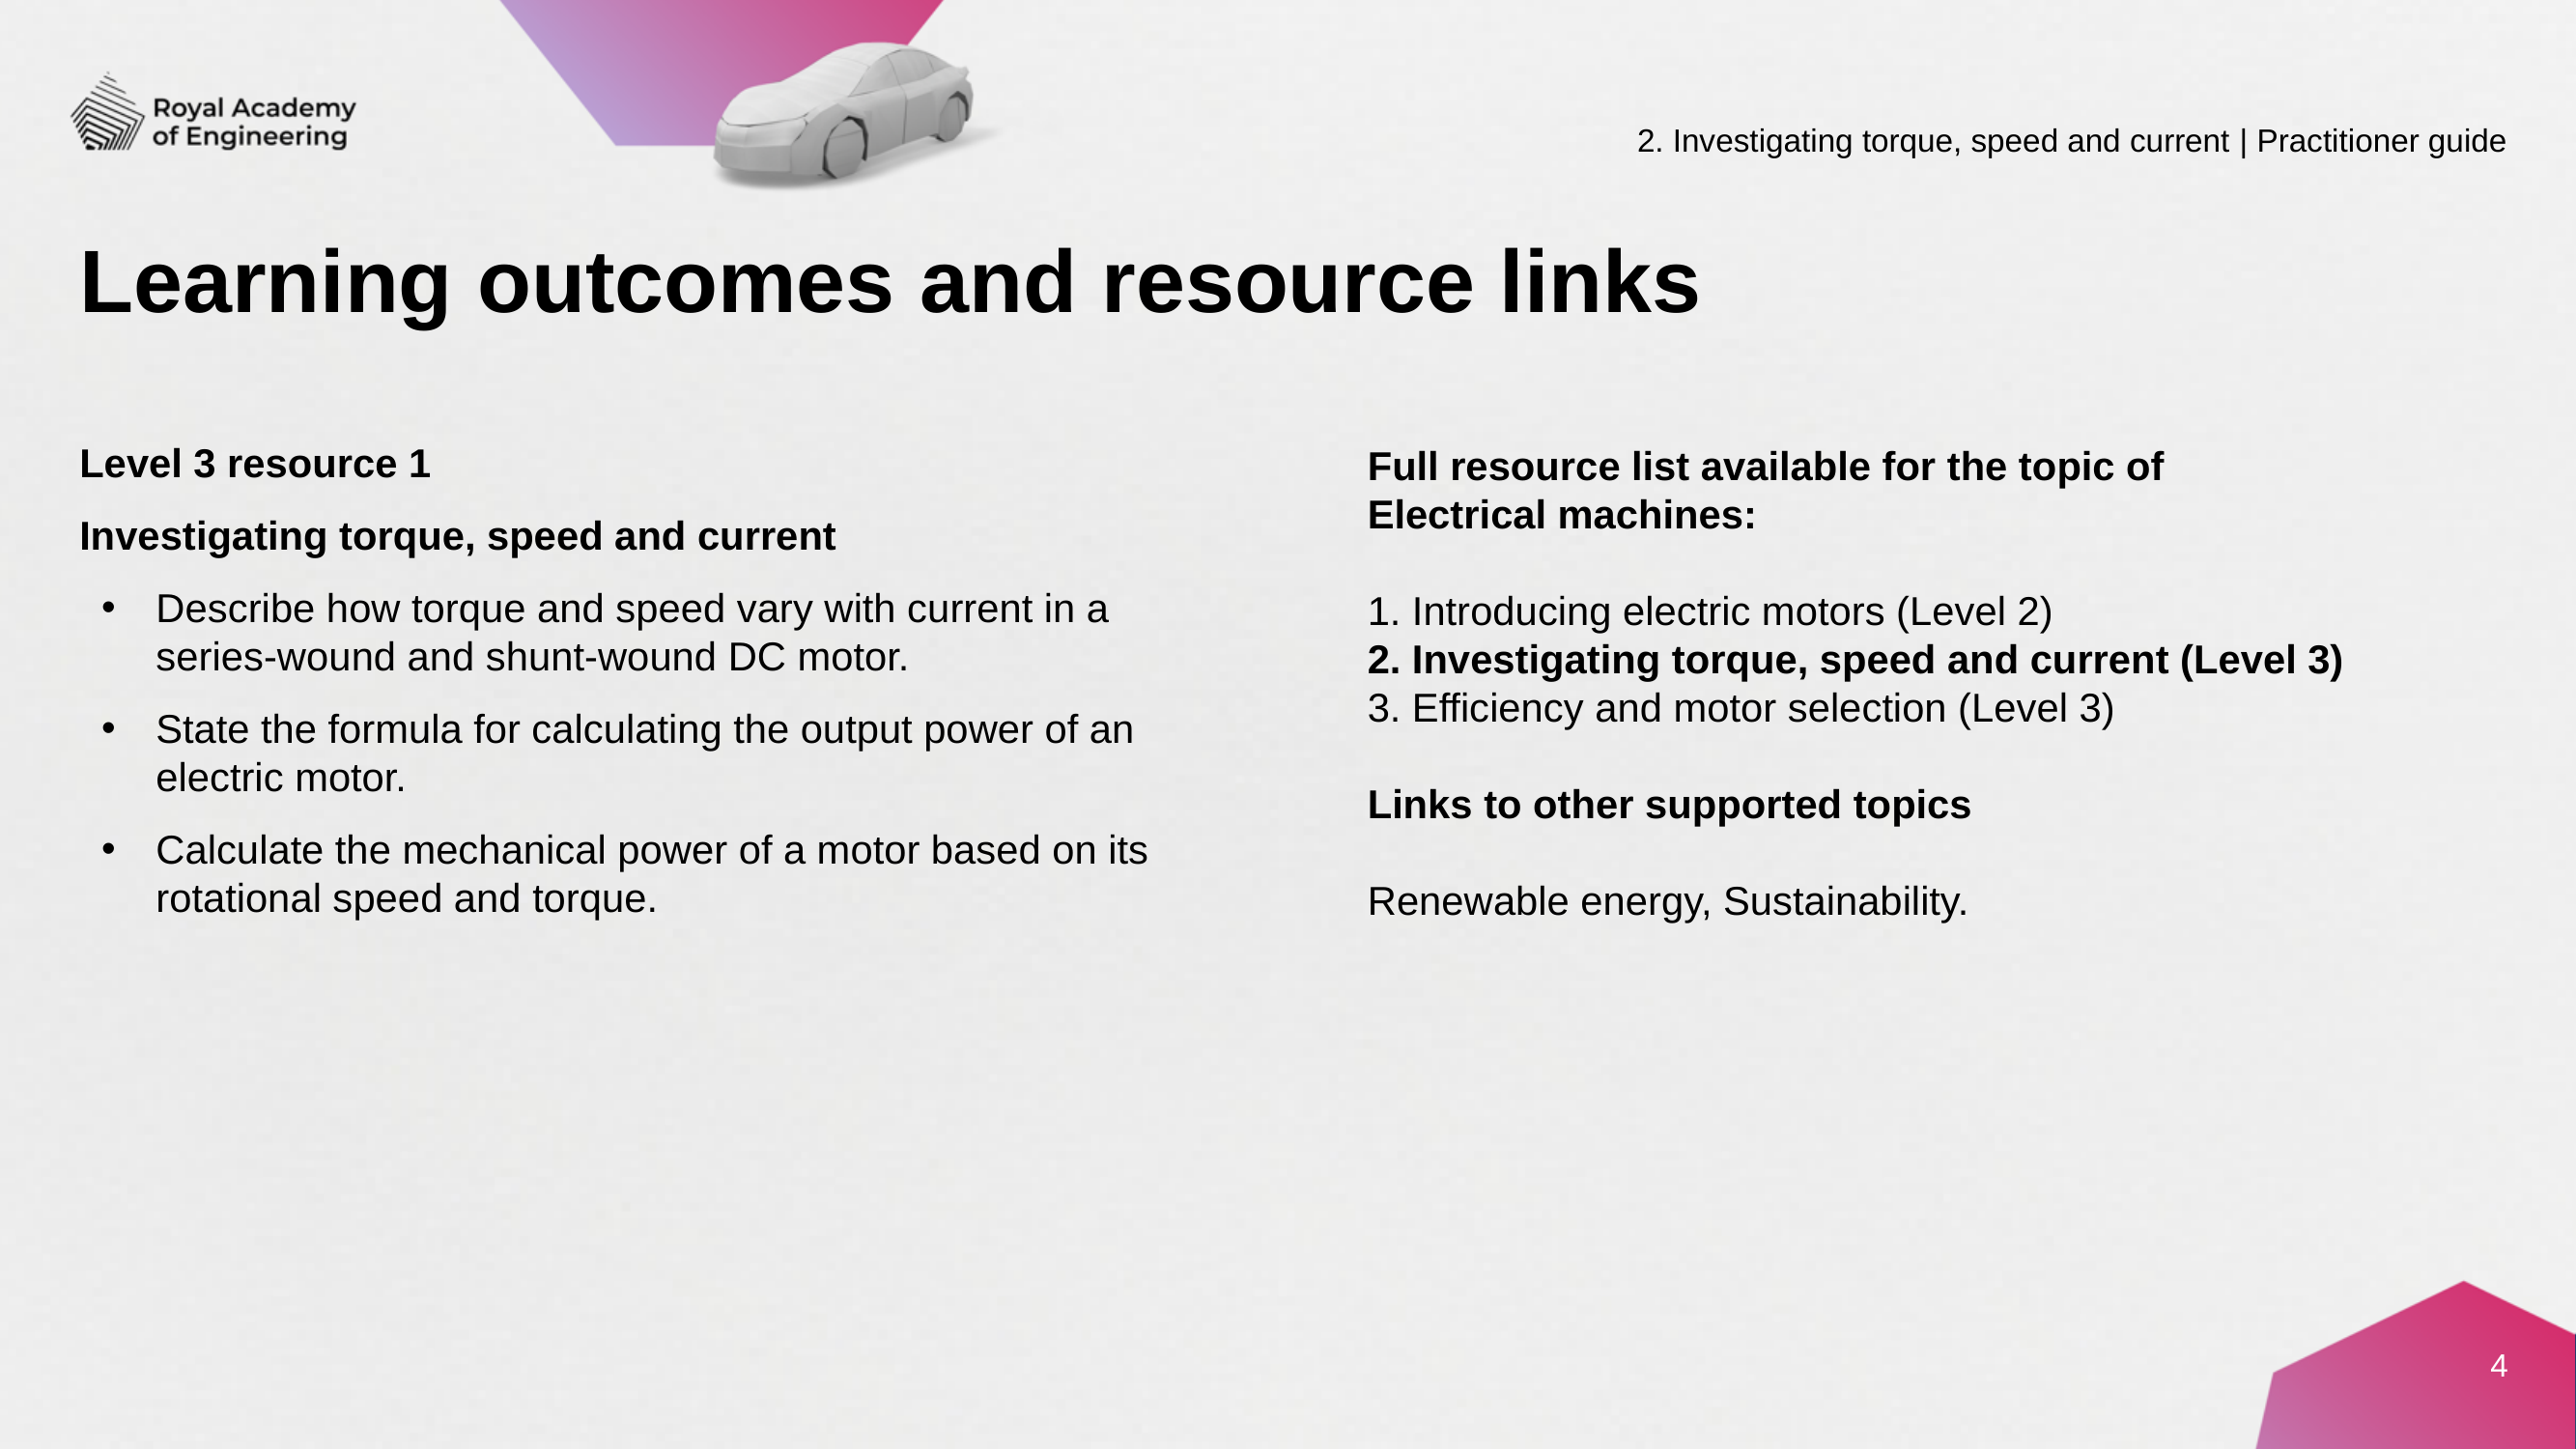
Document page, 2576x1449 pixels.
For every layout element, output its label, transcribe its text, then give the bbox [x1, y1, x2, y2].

text_box 4 [2422, 1345, 2508, 1423]
list Full resource list available for the topic of Electrical machines: 1. Introducing electric motors (Level 2) 2. Investigating torque, speed and current (Level 3) 3. Efficiency and motor selection (Level 3) Links to other supported topics Renewable energy, Sustainability. [1353, 432, 2576, 1317]
title Learning outcomes and resource links [65, 229, 2287, 345]
picture [0, 0, 2576, 1449]
list Level 3 resource 1 Investigating torque, speed and current Describe how torque and speed vary with current in a series-wound and shunt-wound DC motor. State the formula for calculating the output power of an electric motor. Calculate the mechanical power of a motor based on its rotational speed and torque. [65, 430, 1288, 1315]
text_box 2. Investigating torque, speed and current | Practitioner guide [1502, 120, 2507, 198]
